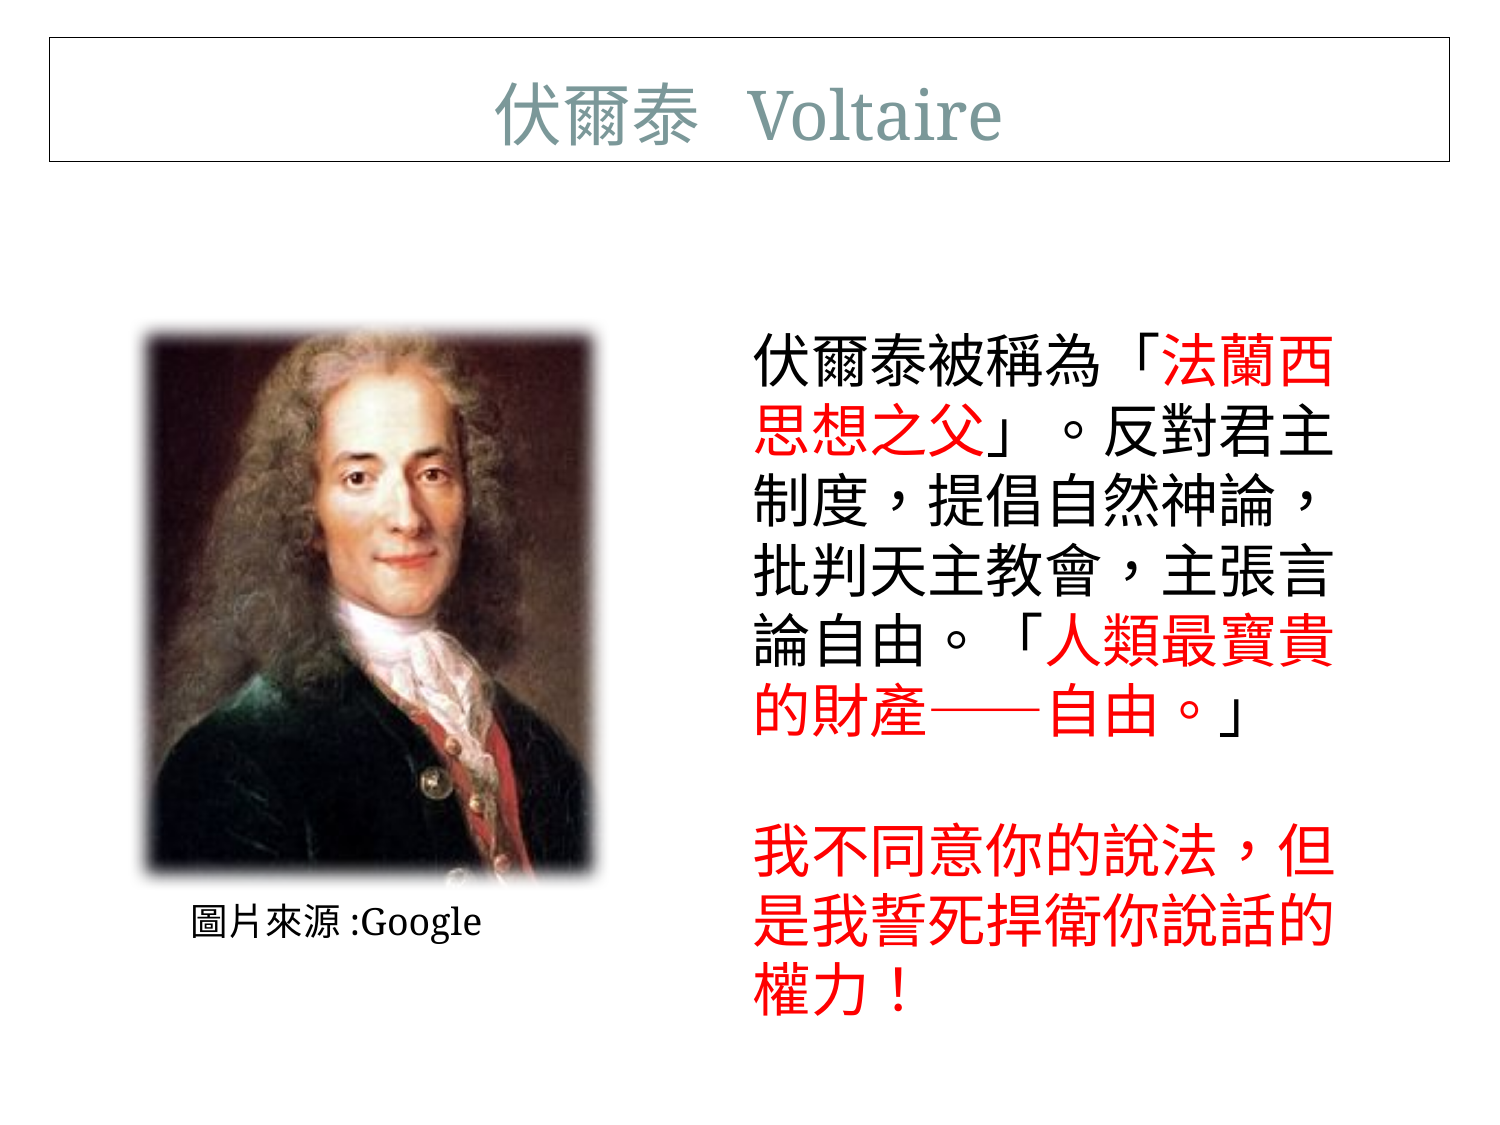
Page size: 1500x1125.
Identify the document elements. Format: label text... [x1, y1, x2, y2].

text_box 伏爾泰被稱為「法蘭西思想之父」。反對君主制度，提倡自然神論，批判天主教會，主張言論自由。「人類最寶貴的財產——自由。」 我不同意你的說法，但是我誓死捍衛你說話的權力！ [738, 316, 1372, 1101]
title 伏爾泰 Voltaire [49, 37, 1450, 162]
text_box 圖片來源:Google [175, 901, 528, 951]
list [128, 316, 610, 891]
